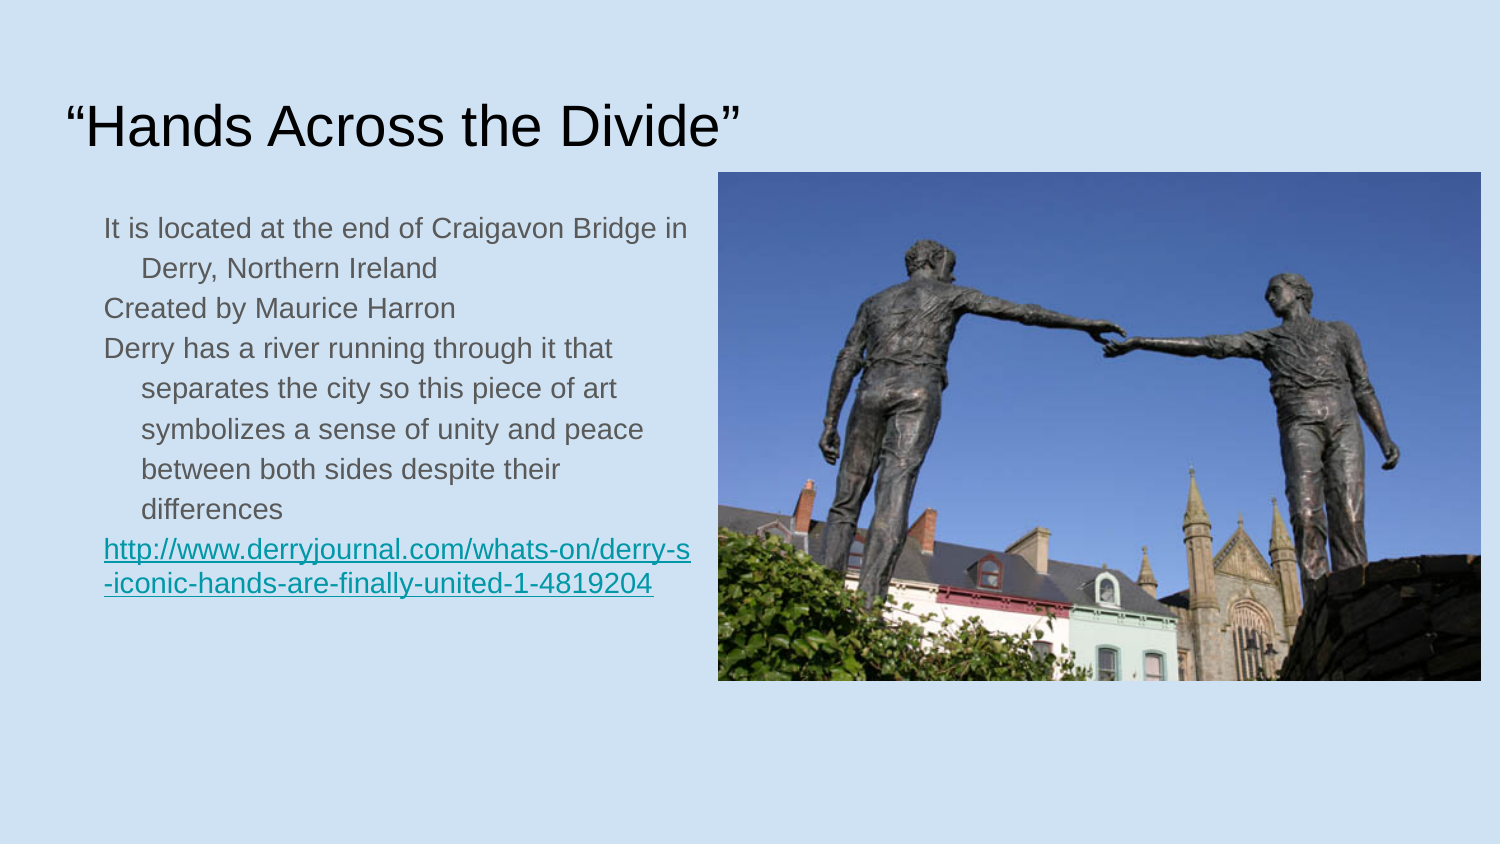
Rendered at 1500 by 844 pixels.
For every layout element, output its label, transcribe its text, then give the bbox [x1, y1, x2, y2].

title “Hands Across the Divide” [51, 72, 1449, 167]
list It is located at the end of Craigavon Bridge in Derry, Northern Ireland Created by Maurice Harron Derry has a river running through it that separates the city so this piece of art symbolizes a sense of unity and peace between both sides despite their differences http://www.derryjournal.com/whats-on/derry-s-iconic-hands-are-finally-united-1-4819204 [51, 189, 708, 750]
picture [718, 172, 1481, 681]
